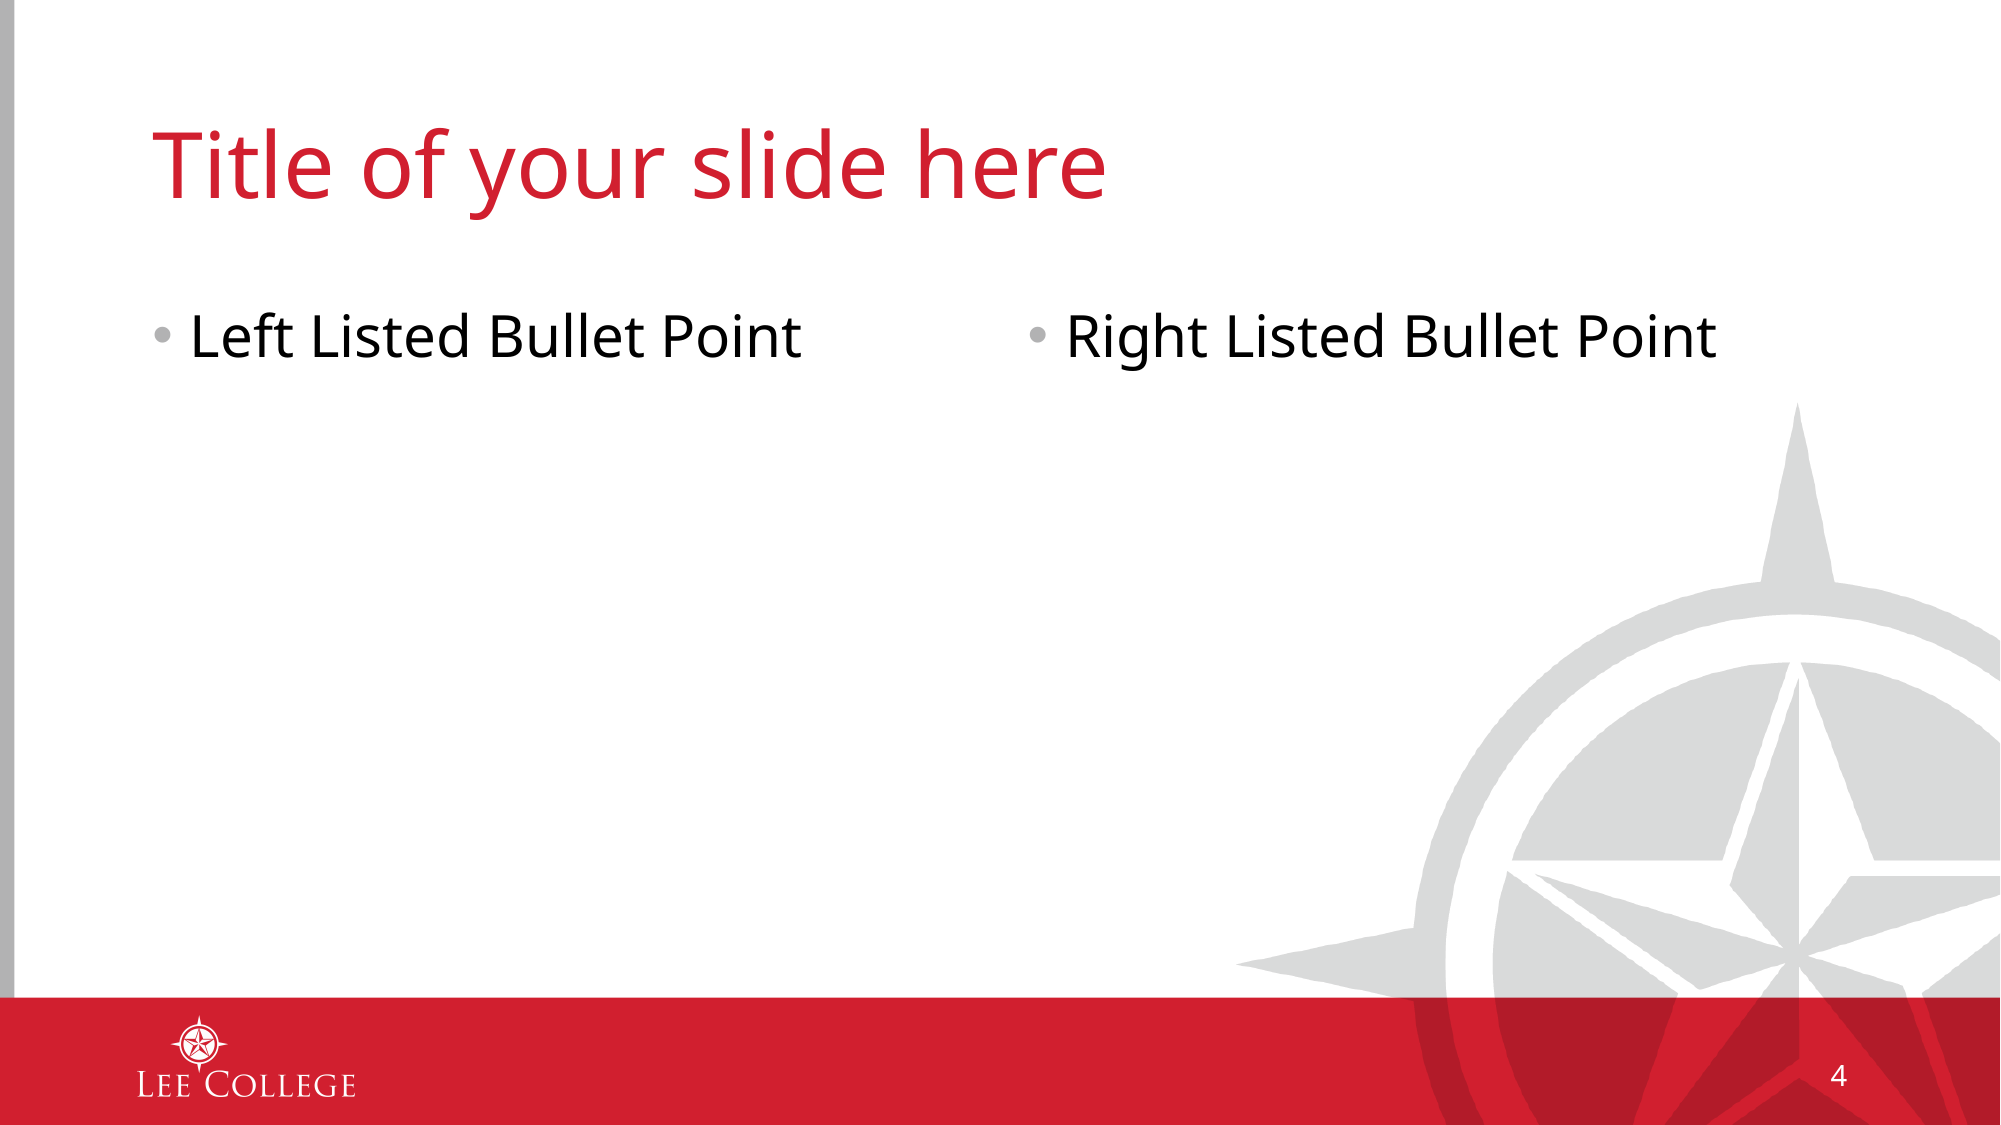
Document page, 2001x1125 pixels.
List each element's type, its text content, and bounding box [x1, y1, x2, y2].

title Title of your slide here [137, 59, 1863, 278]
list Left Listed Bullet Point [137, 299, 988, 1014]
picture [137, 1015, 355, 1097]
list Right Listed Bullet Point [1012, 299, 1863, 1014]
picture [1234, 400, 2001, 1125]
text_box 4 [1412, 1050, 1863, 1110]
